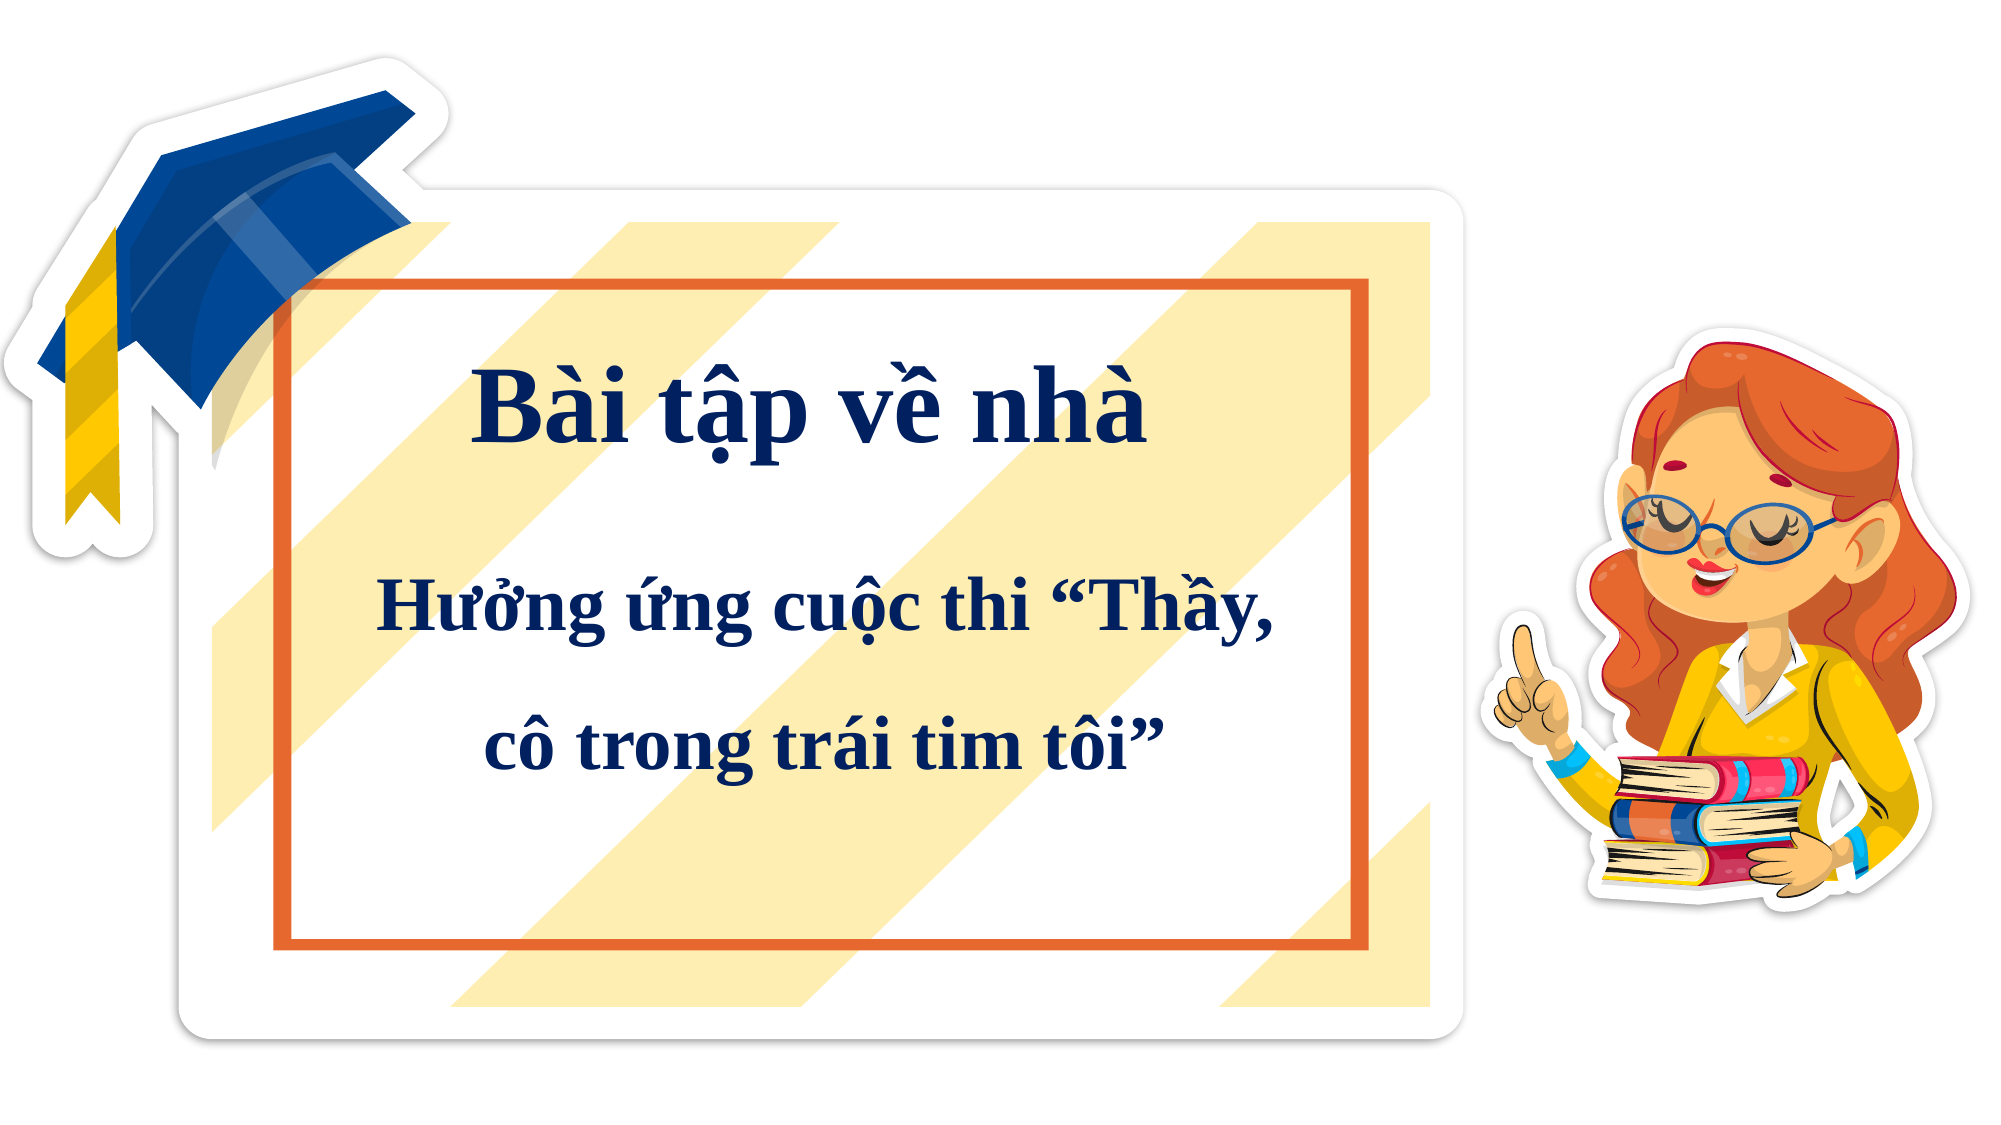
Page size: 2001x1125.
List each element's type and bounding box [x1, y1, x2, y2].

text_box [0, 57, 1464, 1040]
text_box [1481, 329, 1969, 911]
